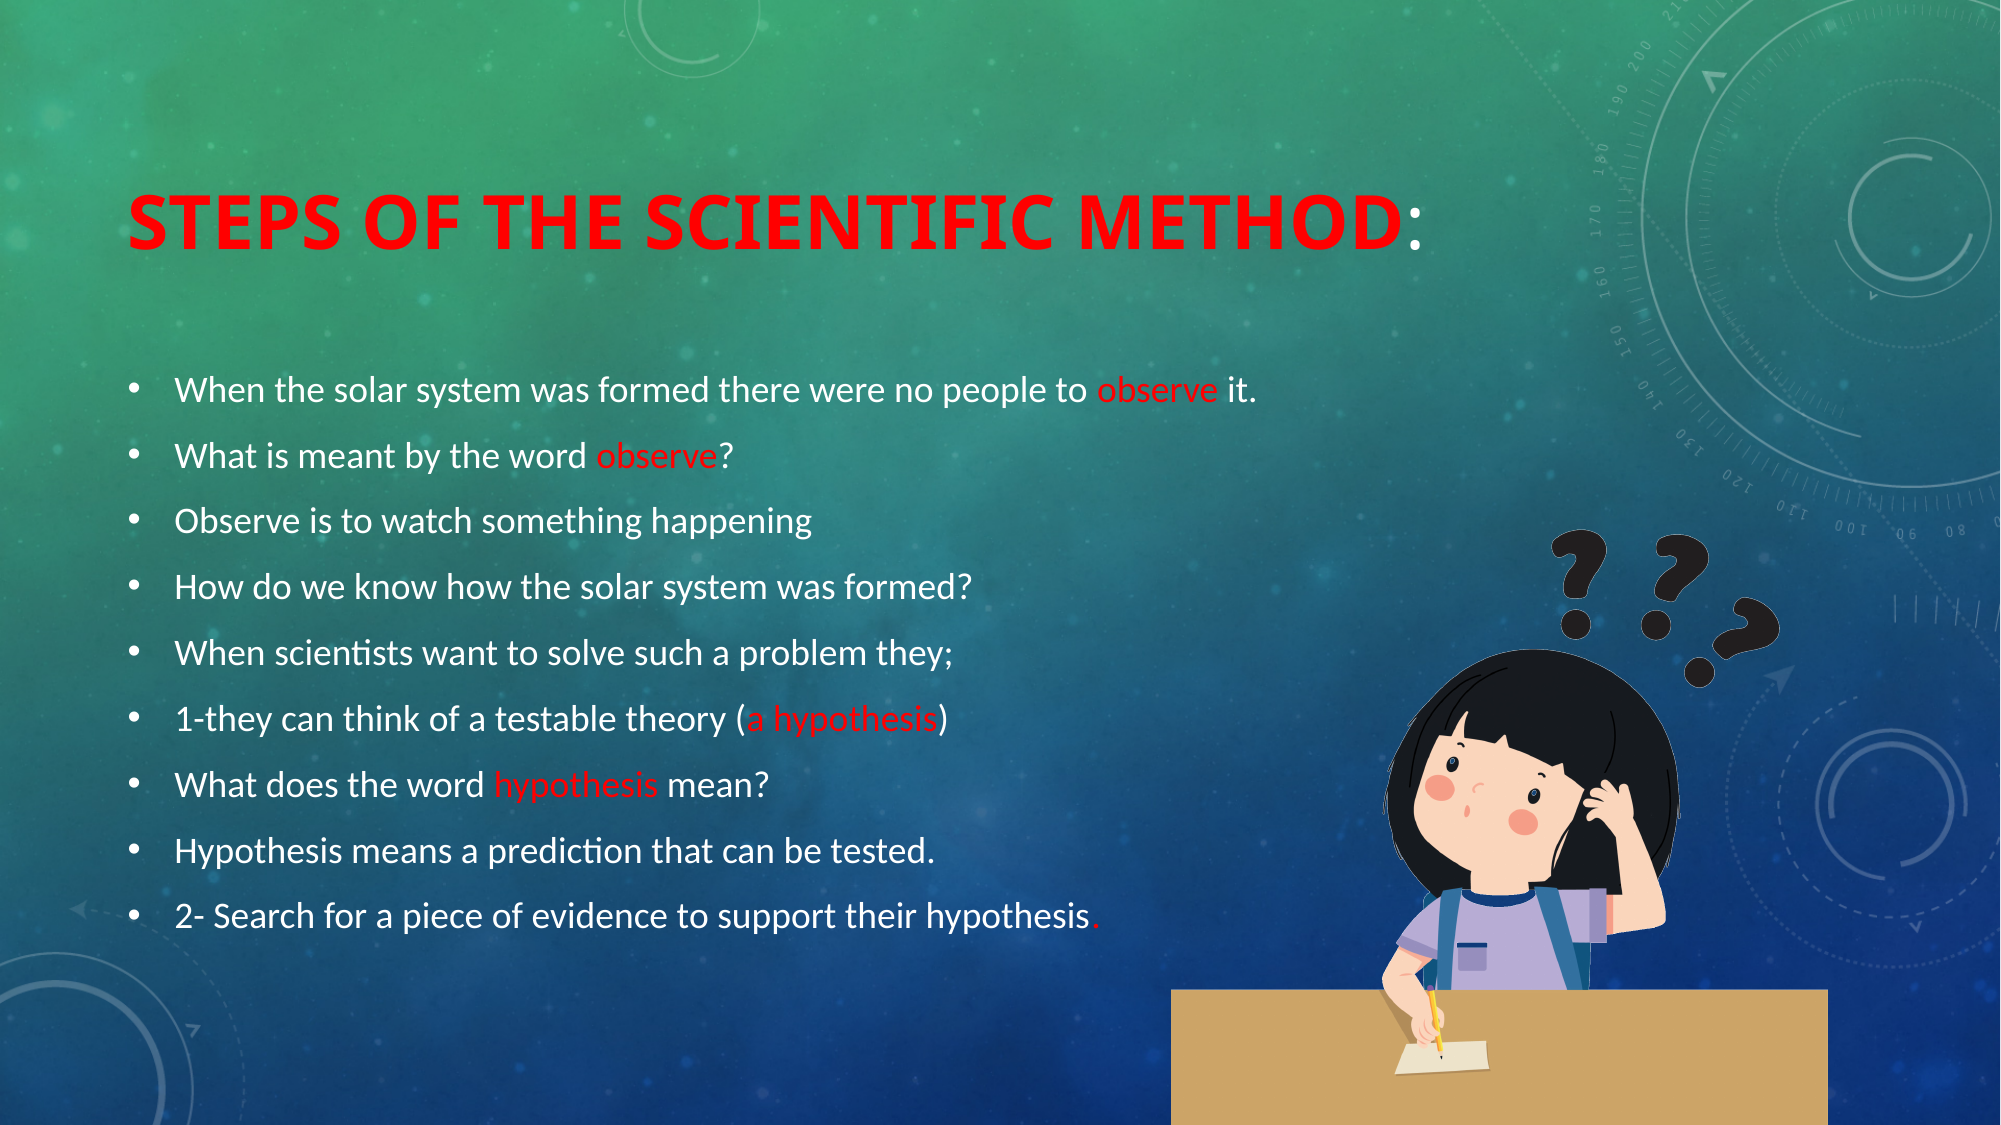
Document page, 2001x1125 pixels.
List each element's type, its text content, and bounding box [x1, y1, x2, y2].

picture [0, 0, 2001, 1125]
list When the solar system was formed there were no people to observe it. What is meant by the word observe? Observe is to watch something happening How do we know how the solar system was formed? When scientists want to solve such a problem they; 1-they can think of a testable theory (a hypothesis) What does the word hypothesis mean? Hypothesis means a prediction that can be tested. 2- Search for a piece of evidence to support their hypothesis. [112, 351, 1775, 950]
title Steps of the scientific method: [112, 99, 1775, 339]
